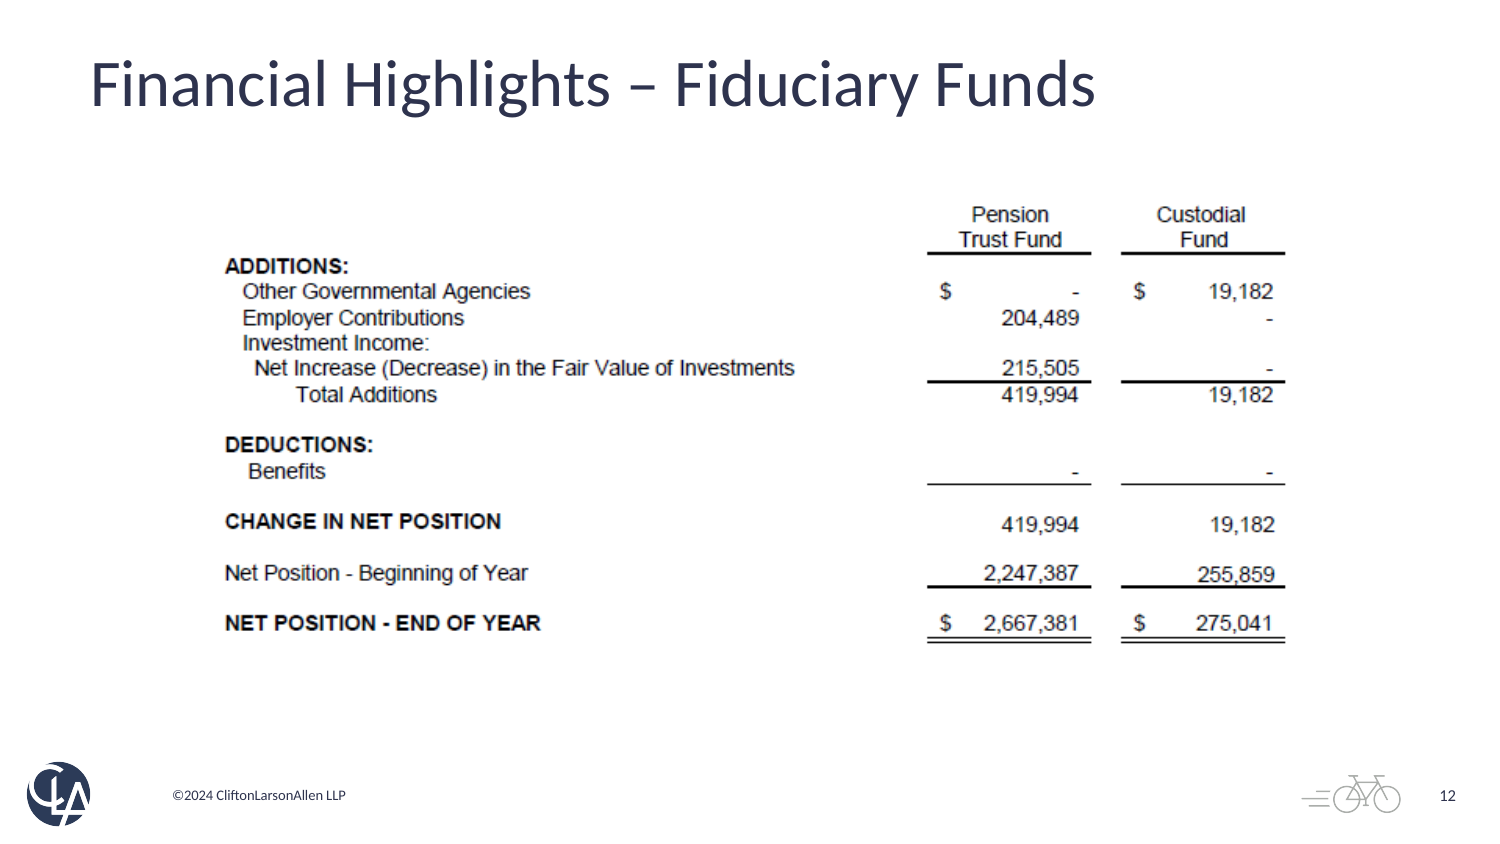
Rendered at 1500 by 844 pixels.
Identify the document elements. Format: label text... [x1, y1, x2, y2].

title Financial Highlights – Fiduciary Funds [74, 23, 1426, 137]
slide_number 12 [1406, 766, 1472, 823]
picture [202, 188, 1298, 656]
picture [26, 761, 91, 827]
picture [1299, 773, 1403, 815]
